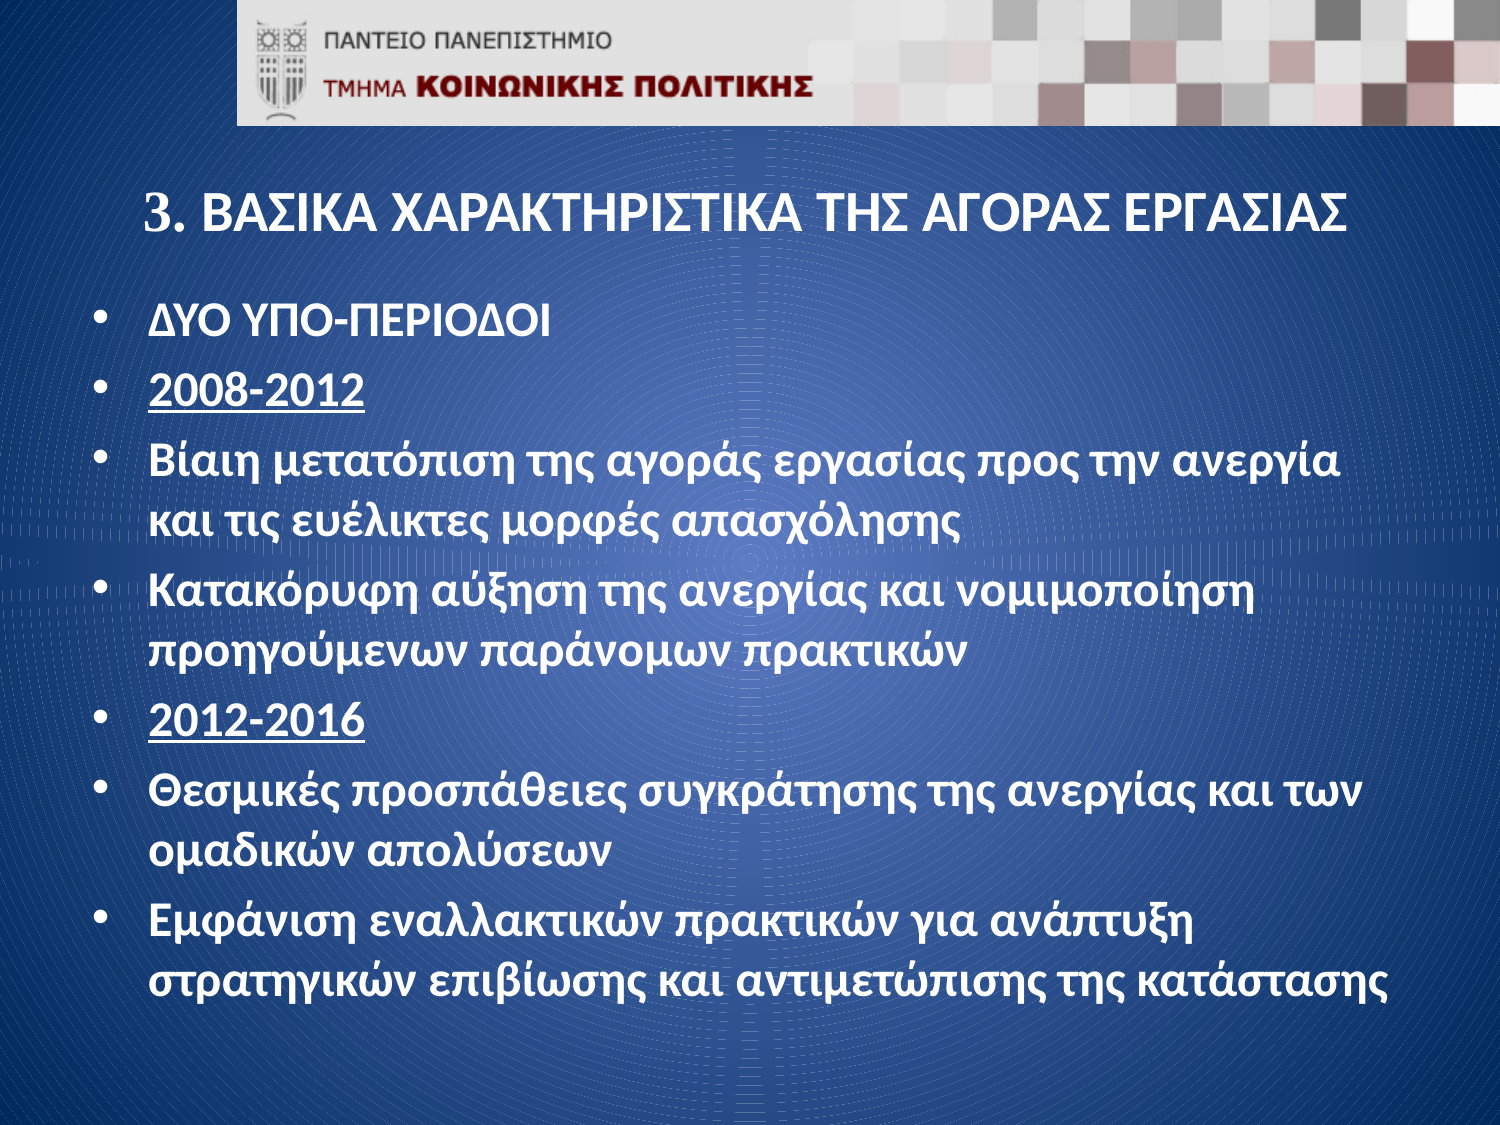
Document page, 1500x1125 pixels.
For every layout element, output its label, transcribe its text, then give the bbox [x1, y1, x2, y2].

list ΔΥΟ ΥΠΟ-ΠΕΡΙΟΔΟΙ 2008-2012 Βίαιη μετατόπιση της αγοράς εργασίας προς την ανεργία και τις ευέλικτες μορφές απασχόλησης Κατακόρυφη αύξηση της ανεργίας και νομιμοποίηση προηγούμενων παράνομων πρακτικών 2012-2016 Θεσμικές προσπάθειες συγκράτησης της ανεργίας και των ομαδικών απολύσεων Εμφάνιση εναλλακτικών πρακτικών για ανάπτυξη στρατηγικών επιβίωσης και αντιμετώπισης της κατάστασης [76, 278, 1428, 1083]
title 3. ΒΑΣΙΚΑ ΧΑΡΑΚΤΗΡΙΣΤΙΚΑ ΤΗΣ ΑΓΟΡΑΣ ΕΡΓΑΣΙΑΣ [76, 125, 1428, 278]
picture [236, 0, 1500, 126]
